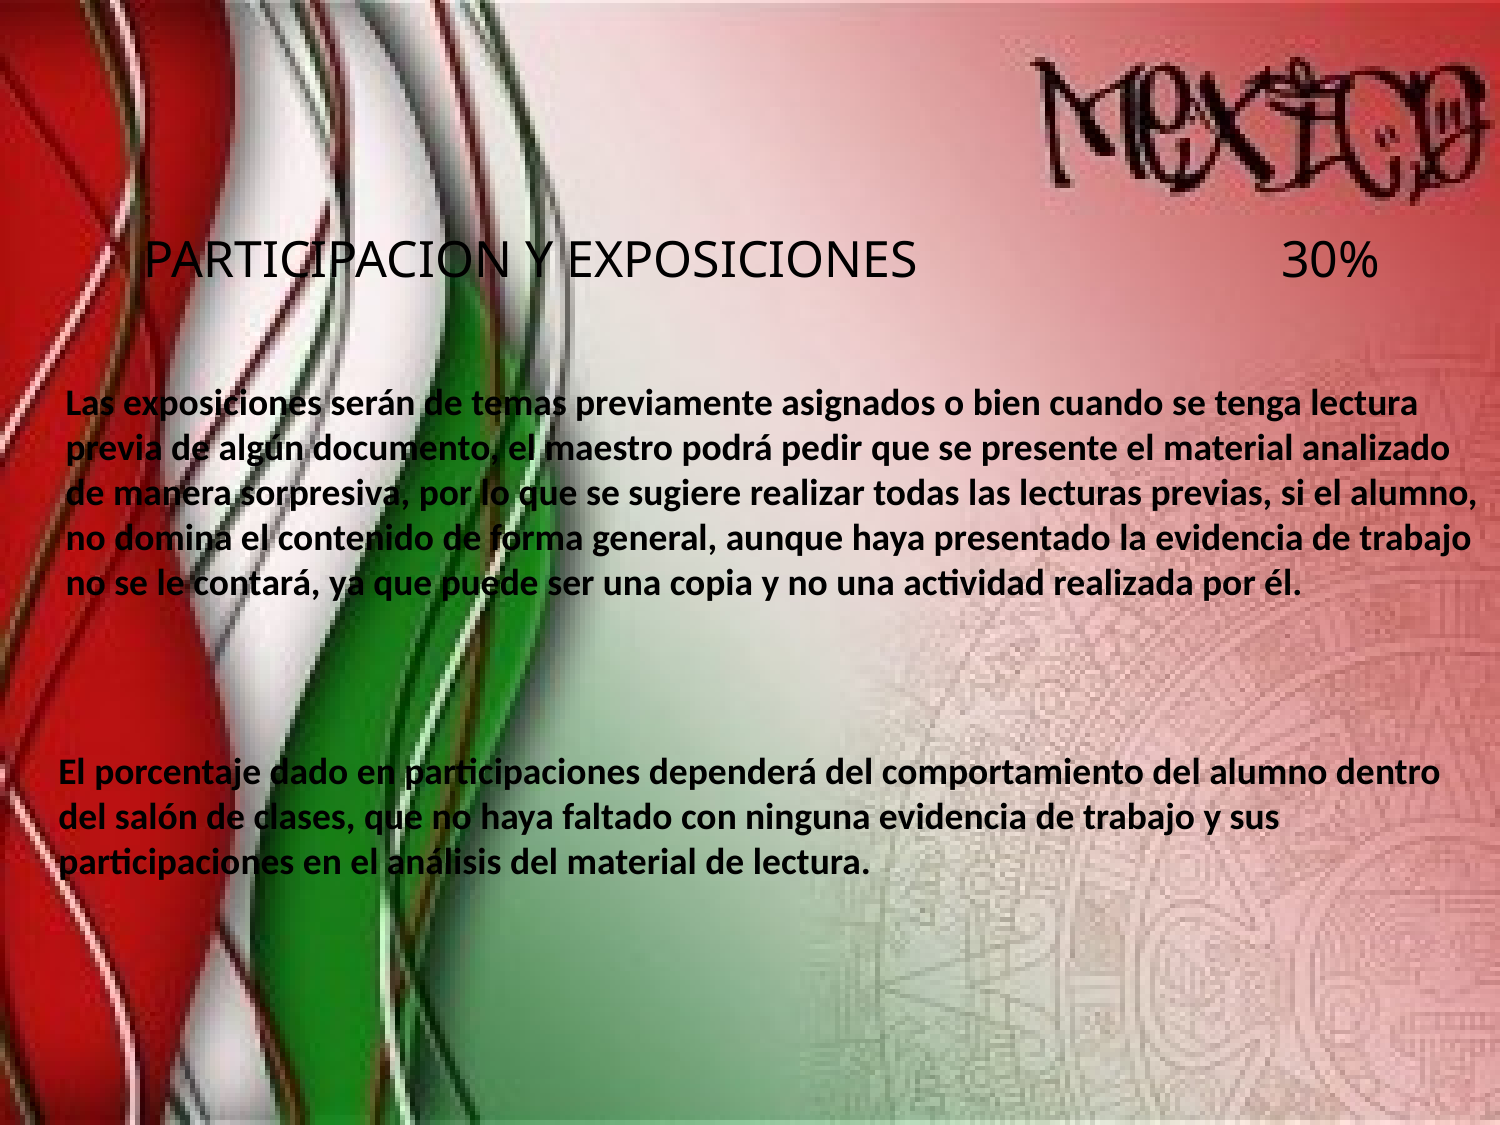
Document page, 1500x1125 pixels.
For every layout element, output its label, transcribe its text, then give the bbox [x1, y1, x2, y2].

picture [0, 0, 1500, 1125]
text_box PARTICIPACION Y EXPOSICIONES 30% [129, 219, 1396, 295]
text_box Las exposiciones serán de temas previamente asignados o bien cuando se tenga lectura previa de algún documento, el maestro podrá pedir que se presente el material analizado de manera sorpresiva, por lo que se sugiere realizar todas las lecturas previas, si el alumno, no domina el contenido de forma general, aunque haya presentado la evidencia de trabajo no se le contará, ya que puede ser una copia y no una actividad realizada por él. [50, 370, 1495, 611]
text_box El porcentaje dado en participaciones dependerá del comportamiento del alumno dentro del salón de clases, que no haya faltado con ninguna evidencia de trabajo y sus participaciones en el análisis del material de lectura. [43, 739, 1461, 890]
